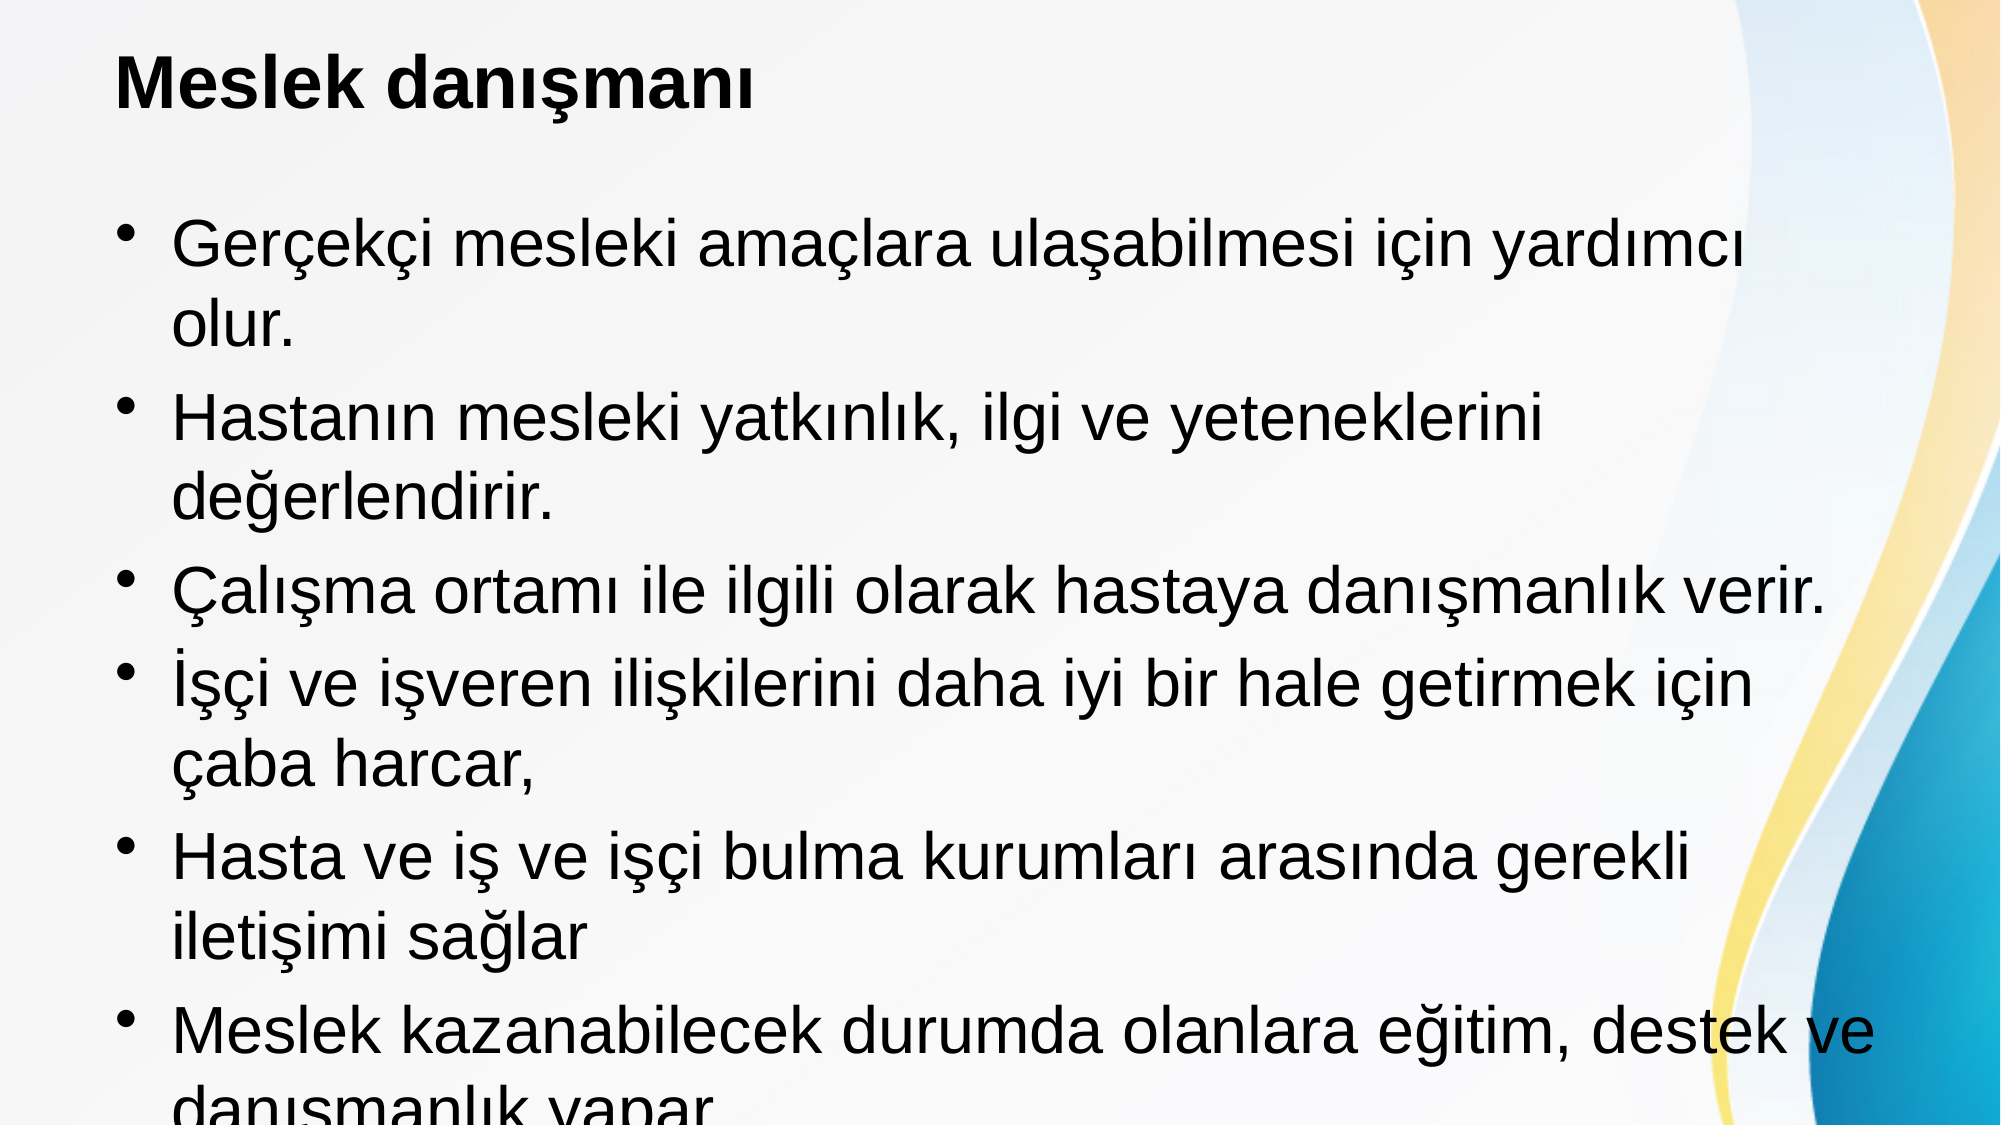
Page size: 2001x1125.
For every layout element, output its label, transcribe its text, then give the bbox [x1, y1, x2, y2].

title Meslek danışmanı [99, 30, 1901, 127]
picture [0, 0, 2001, 1125]
list Gerçekçi mesleki amaçlara ulaşabilmesi için yardımcı olur. Hastanın mesleki yatkınlık, ilgi ve yeteneklerini değerlendirir. Çalışma ortamı ile ilgili olarak hastaya danışmanlık verir. İşçi ve işveren ilişkilerini daha iyi bir hale getirmek için çaba harcar, Hasta ve iş ve işçi bulma kurumları arasında gerekli iletişimi sağlar Meslek kazanabilecek durumda olanlara eğitim, destek ve danışmanlık yapar [99, 192, 1901, 1006]
